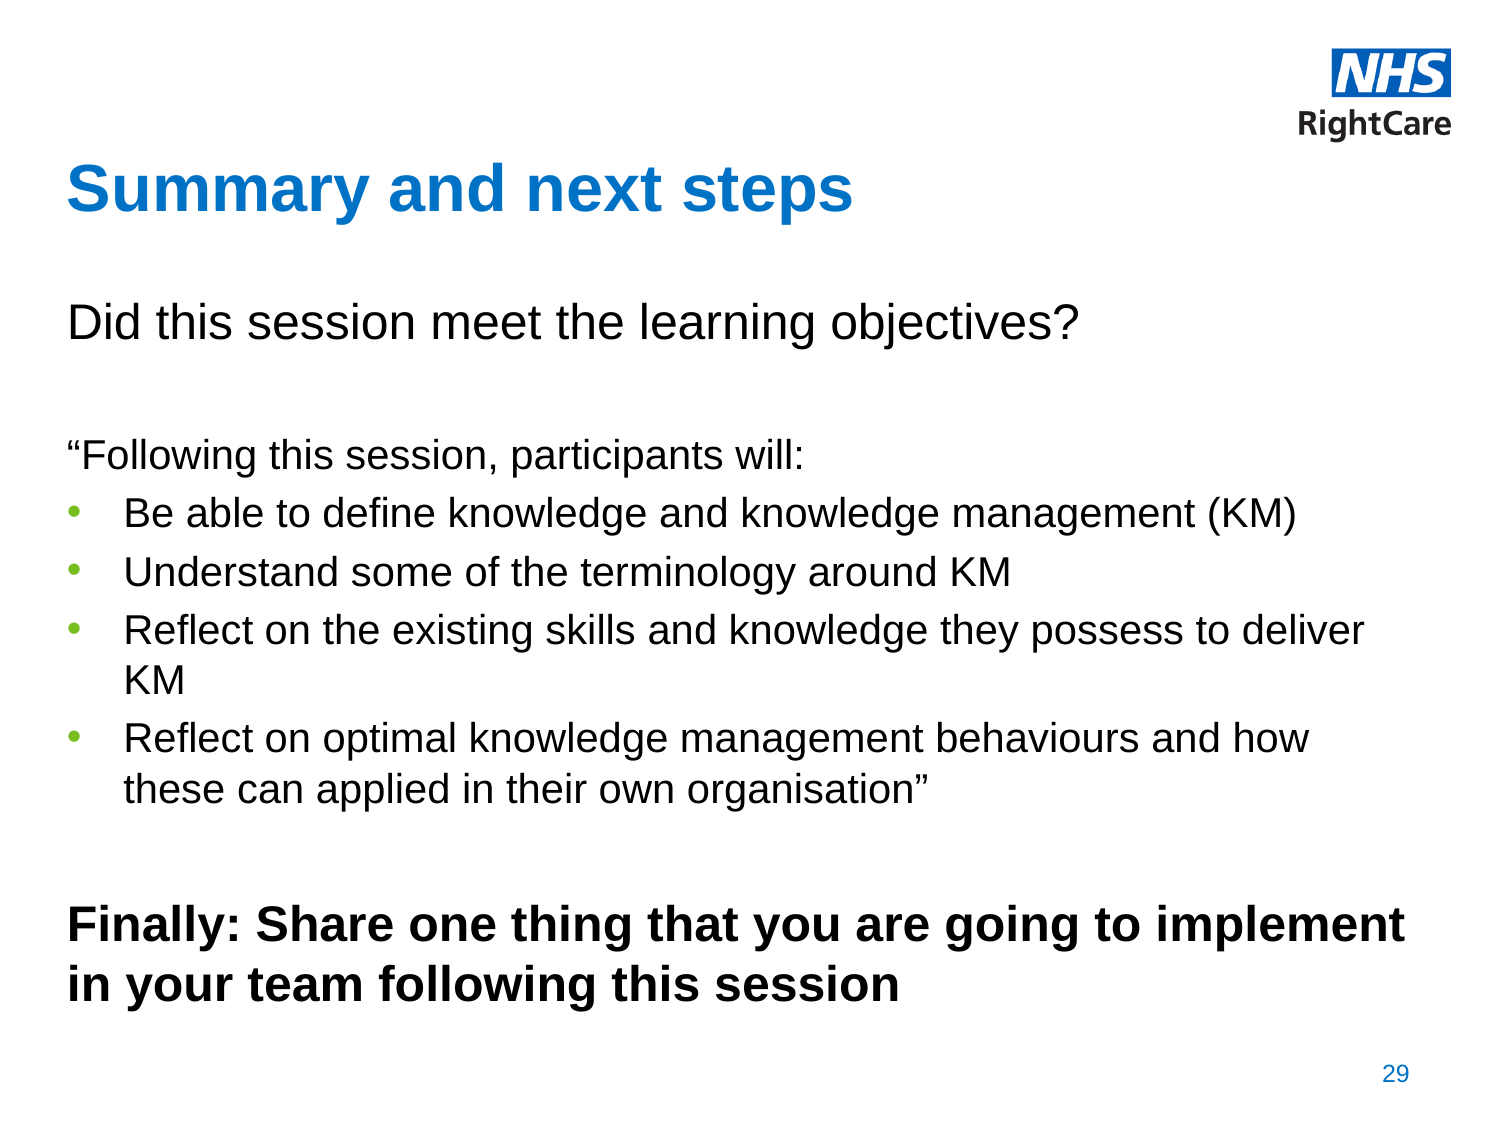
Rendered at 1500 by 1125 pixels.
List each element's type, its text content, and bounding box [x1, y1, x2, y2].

text_box Did this session meet the learning objectives? “Following this session, participants will: Be able to define knowledge and knowledge management (KM) Understand some of the terminology around KM Reflect on the existing skills and knowledge they possess to deliver KM Reflect on optimal knowledge management behaviours and how these can applied in their own organisation” Finally: Share one thing that you are going to implement in your team following this session [51, 282, 1436, 1038]
text_box Summary and next steps [51, 87, 1413, 282]
slide_number 29 [1074, 1042, 1425, 1103]
picture [946, 0, 1499, 250]
